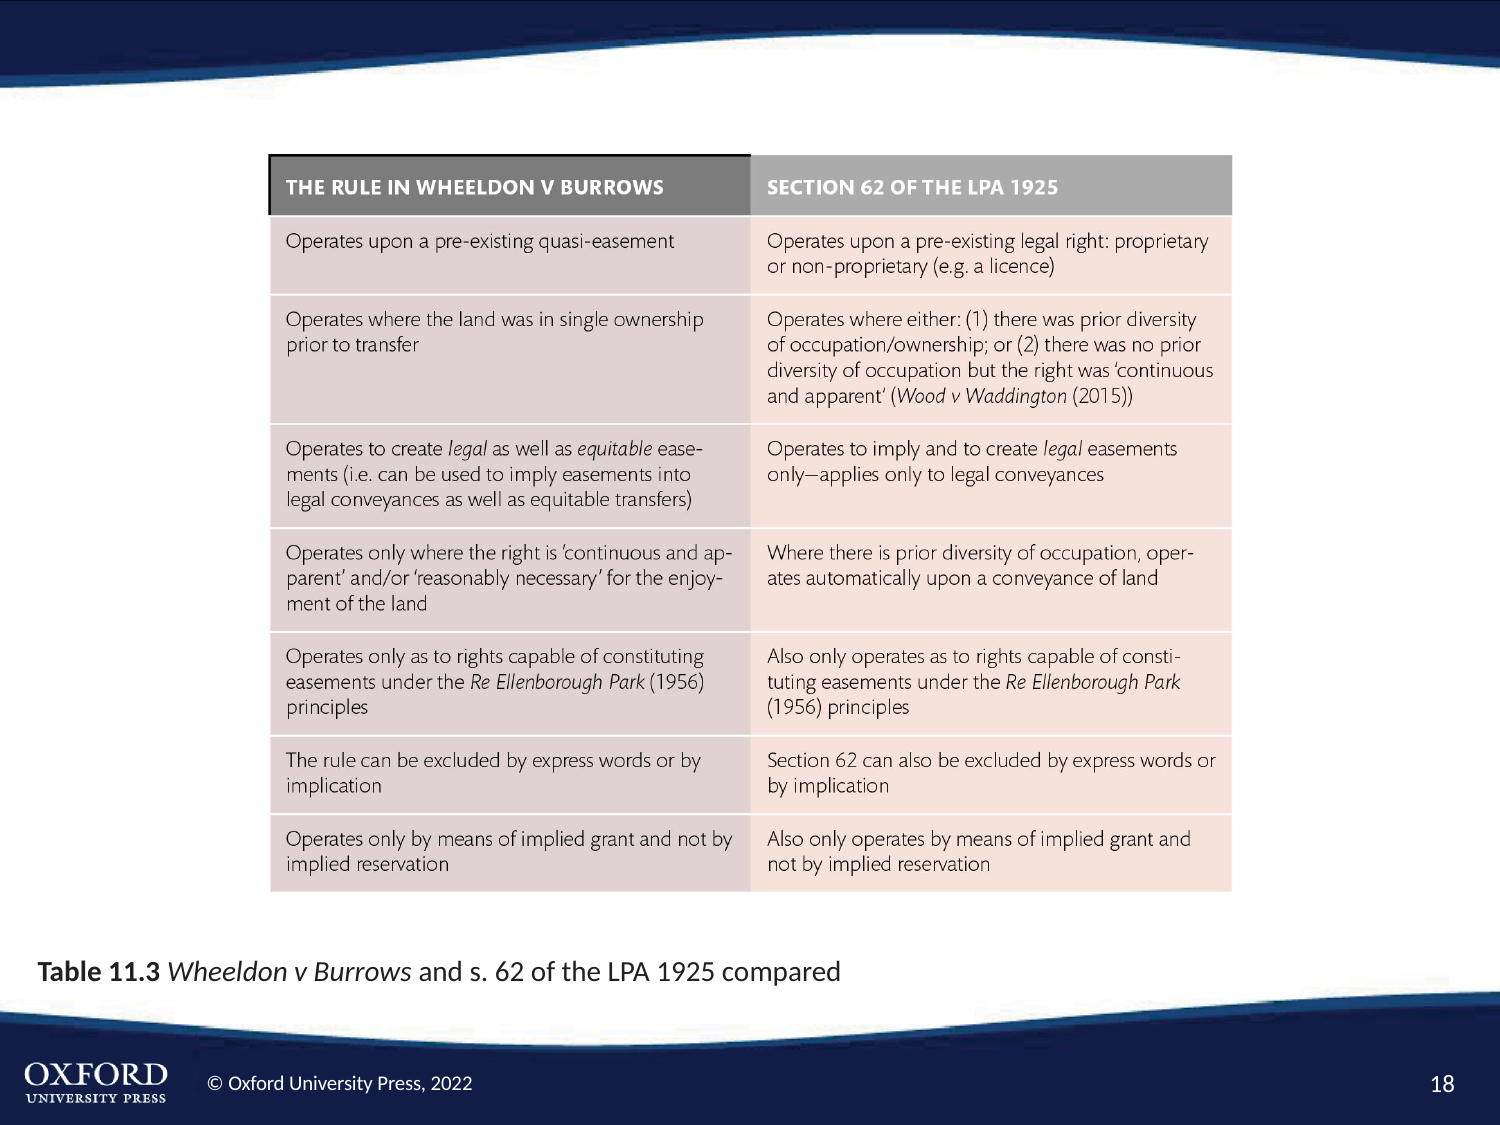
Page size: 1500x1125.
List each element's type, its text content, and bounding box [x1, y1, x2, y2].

footer © Oxford University Press, 2022 [204, 1072, 479, 1125]
slide_number 18 [1423, 1071, 1469, 1125]
picture [0, 0, 1500, 1125]
title Table 11.3 Wheeldon v Burrows and s. 62 of the LPA 1925 compared [37, 952, 1463, 988]
